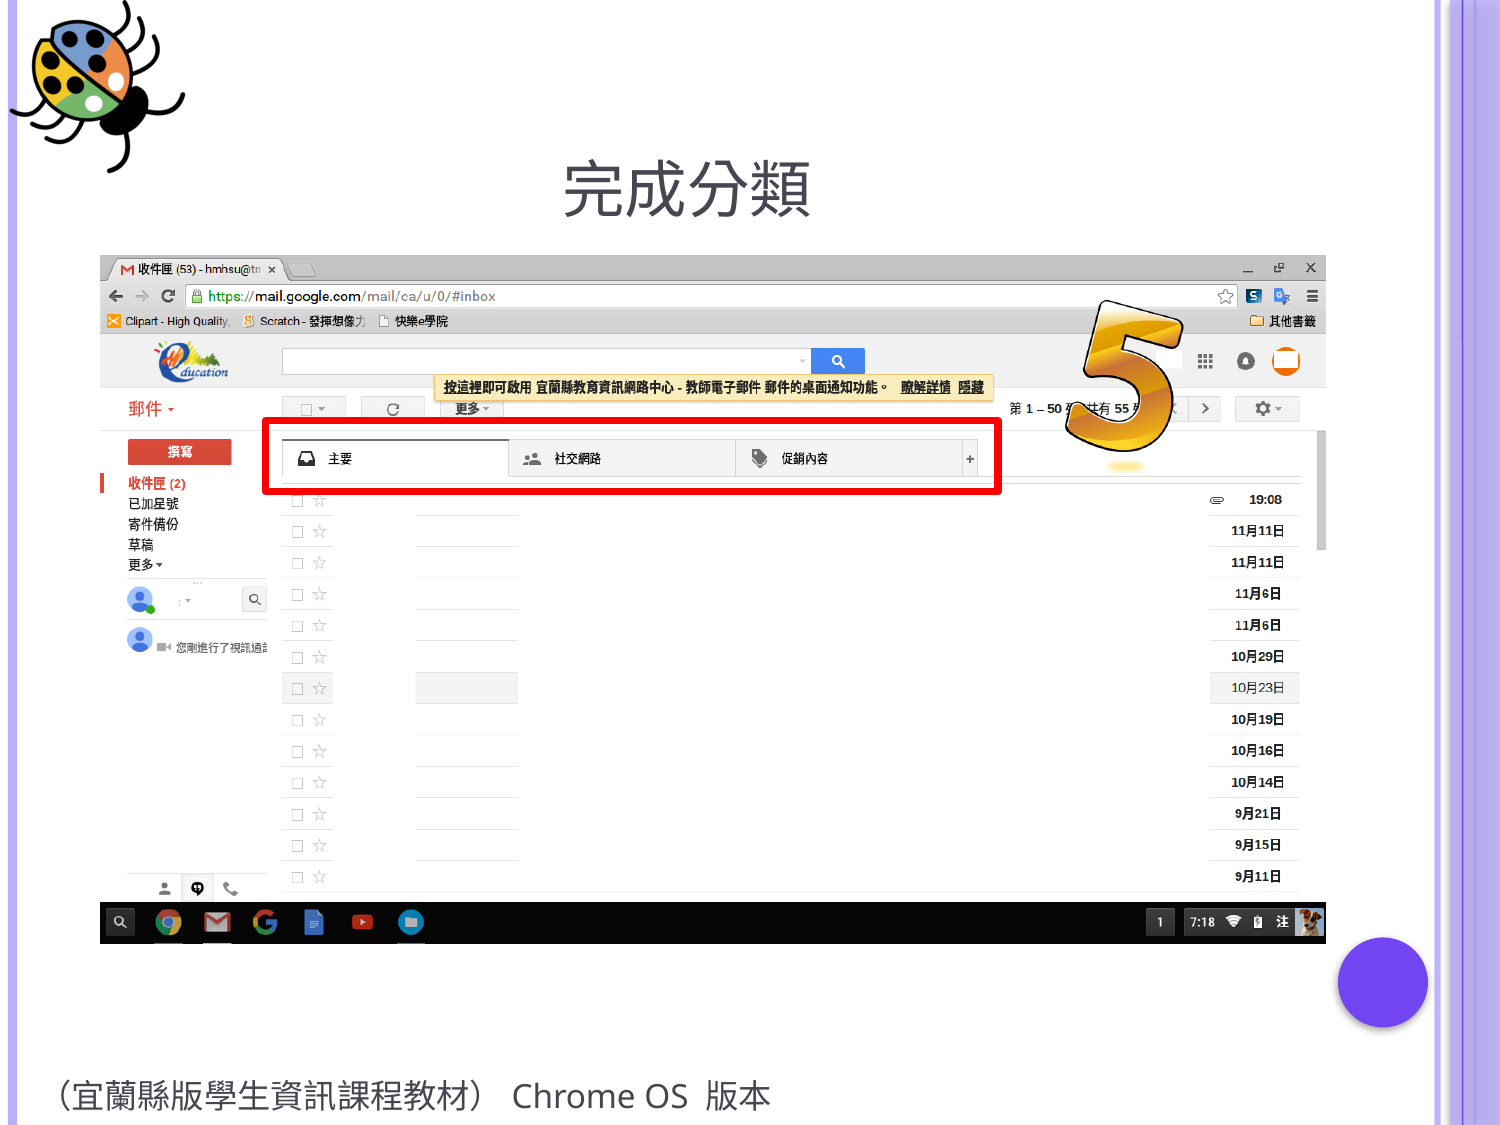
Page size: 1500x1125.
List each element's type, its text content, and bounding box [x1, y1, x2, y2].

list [99, 254, 1326, 945]
footer （宜蘭縣版學生資訊課程教材）Chrome OS 版本 [23, 1065, 809, 1125]
picture [0, 0, 169, 176]
picture [1032, 296, 1212, 475]
title 完成分類 [75, 45, 1300, 233]
